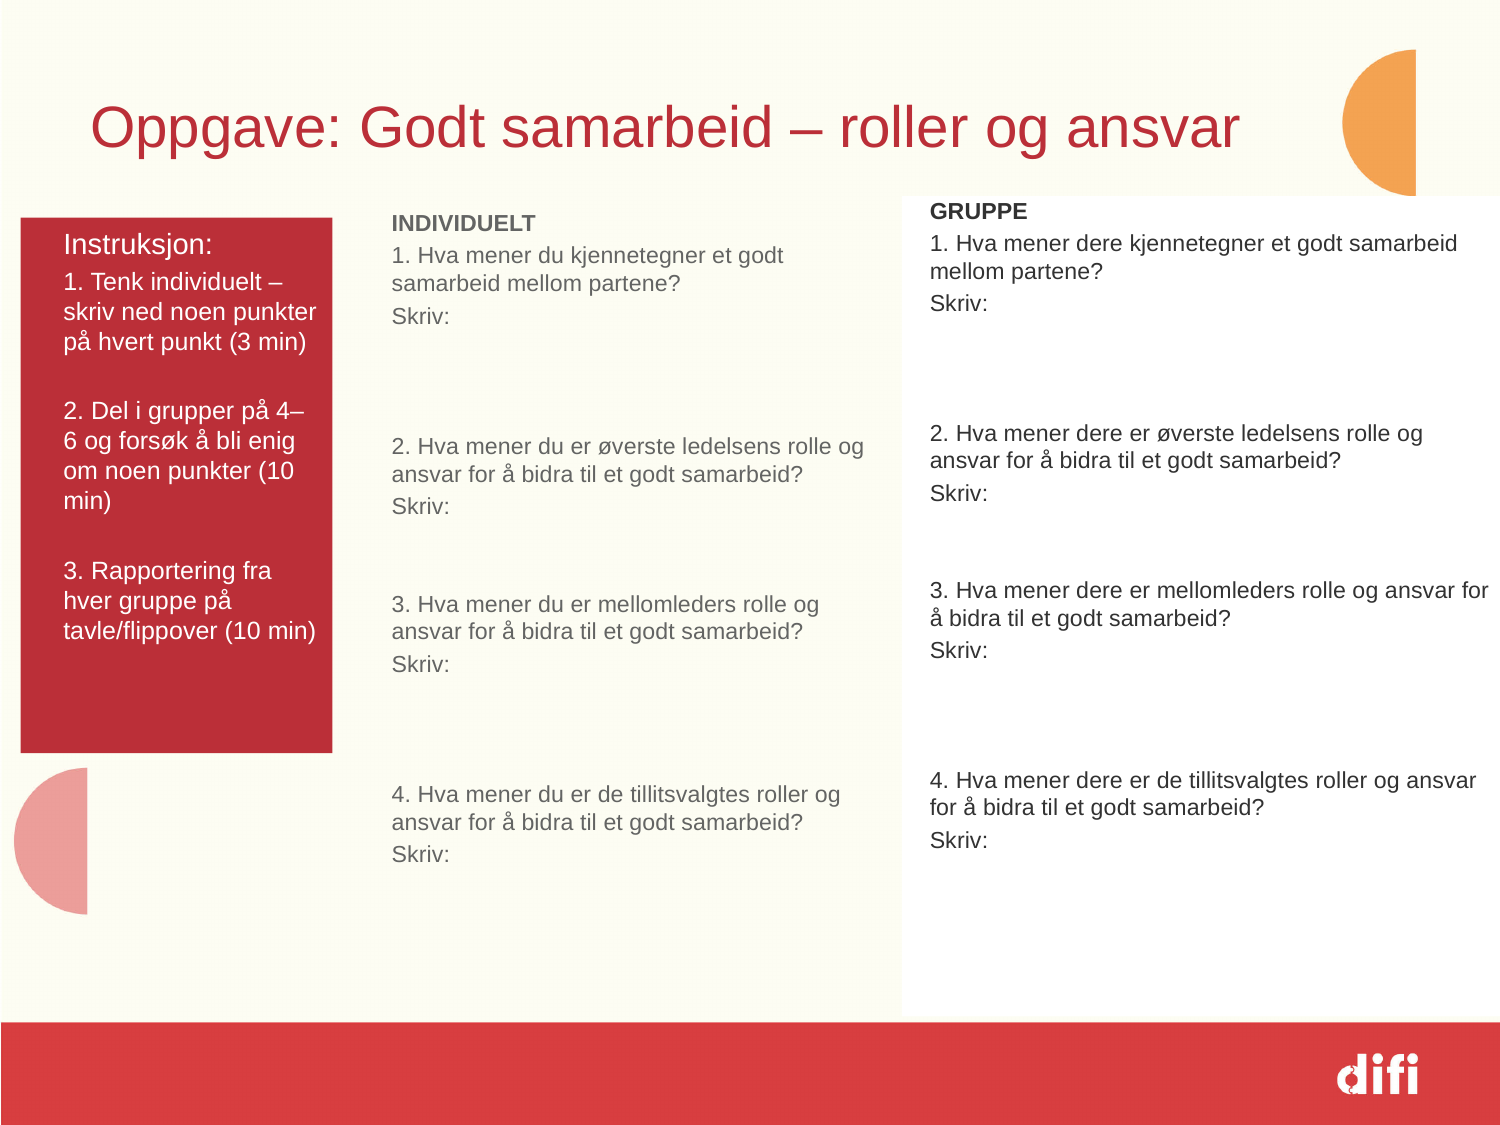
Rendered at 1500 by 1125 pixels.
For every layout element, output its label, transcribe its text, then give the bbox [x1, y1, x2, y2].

text_box GRUPPE 1. Hva mener dere kjennetegner et godt samarbeid mellom partene? Skriv: 2. Hva mener dere er øverste ledelsens rolle og ansvar for å bidra til et godt samarbeid? Skriv: 3. Hva mener dere er mellomleders rolle og ansvar for å bidra til et godt samarbeid? Skriv: 4. Hva mener dere er de tillitsvalgtes roller og ansvar for å bidra til et godt samarbeid? Skriv: [901, 196, 1500, 1017]
list INDIVIDUELT 1. Hva mener du kjennetegner et godt samarbeid mellom partene? Skriv: 2. Hva mener du er øverste ledelsens rolle og ansvar for å bidra til et godt samarbeid? Skriv: 3. Hva mener du er mellomleders rolle og ansvar for å bidra til et godt samarbeid? Skriv: 4. Hva mener du er de tillitsvalgtes roller og ansvar for å bidra til et godt samarbeid? Skriv: [348, 200, 883, 949]
list Instruksjon: 1. Tenk individuelt – skriv ned noen punkter på hvert punkt (3 min) 2. Del i grupper på 4– 6 og forsøk å bli enig om noen punkter (10 min) 3. Rapportering fra hver gruppe på tavle/flippover (10 min) [20, 217, 333, 754]
title Oppgave: Godt samarbeid – roller og ansvar [75, 30, 1425, 218]
picture [0, 0, 1500, 1125]
